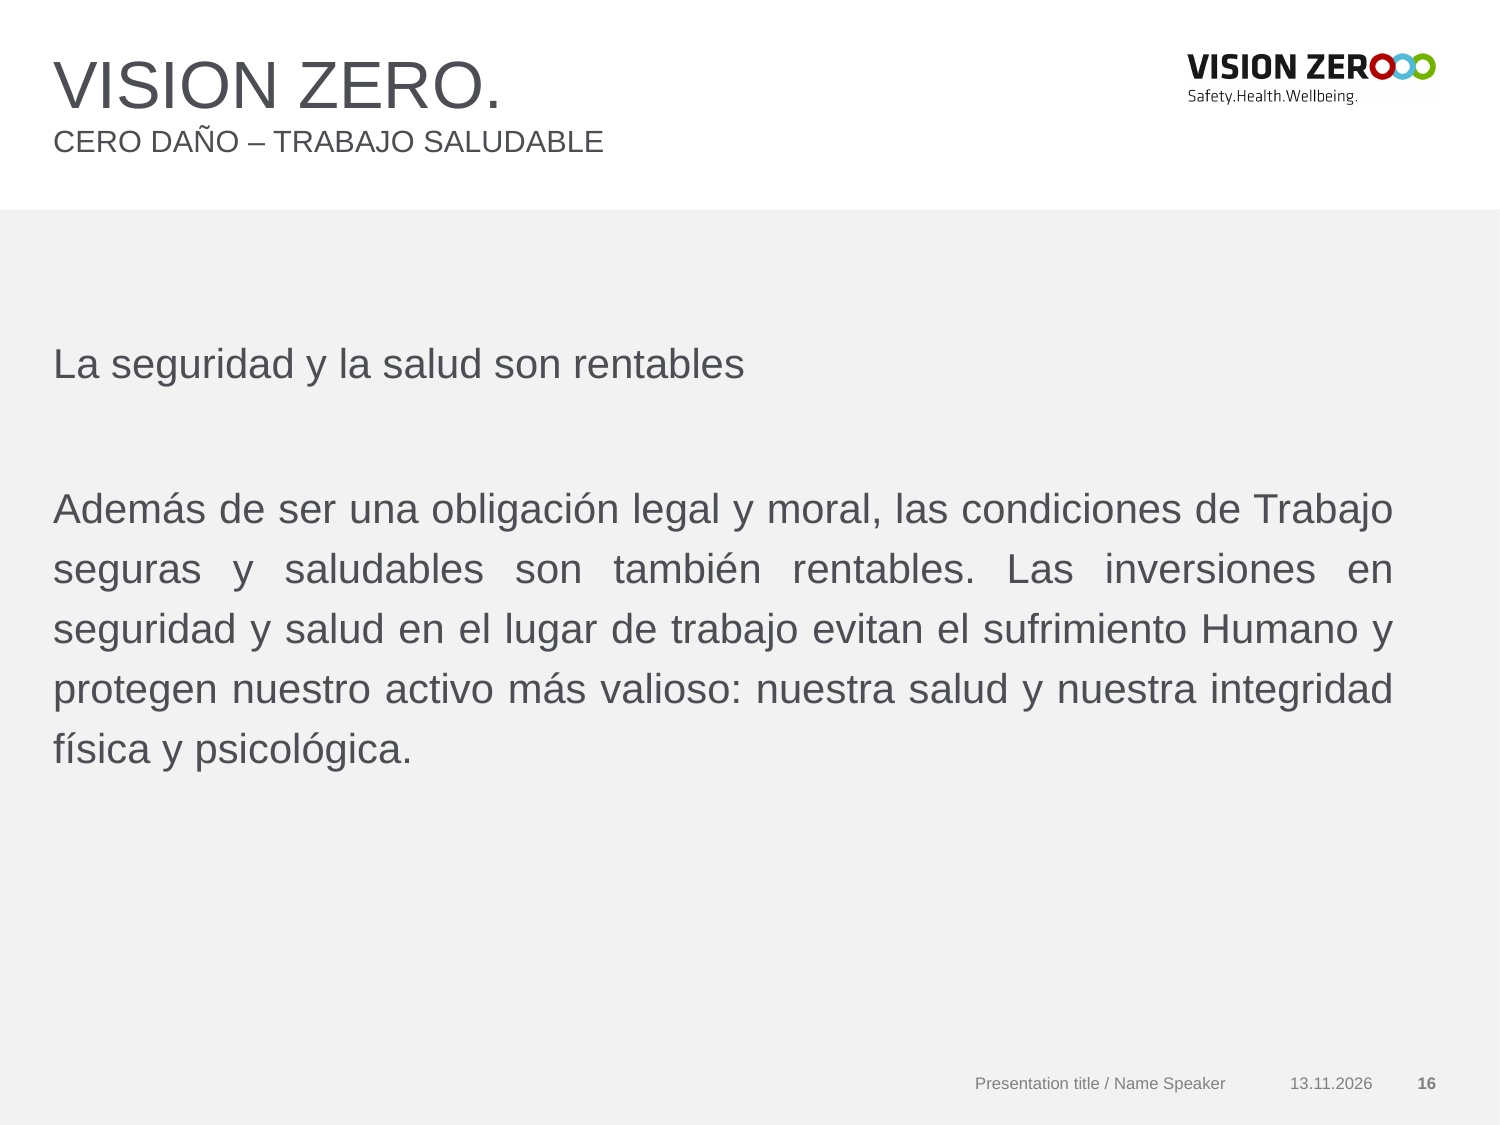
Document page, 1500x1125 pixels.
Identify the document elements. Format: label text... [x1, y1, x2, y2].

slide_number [1236, 1060, 1363, 1106]
footer Presentation title / Name Speaker [683, 1060, 1226, 1106]
slide_number 16 [1363, 1060, 1437, 1106]
list La seguridad y la salud son rentables Además de ser una obligación legal y moral, las condiciones de Trabajo seguras y saludables son también rentables. Las inversiones en seguridad y salud en el lugar de trabajo evitan el sufrimiento Humano y protegen nuestro activo más valioso: nuestra salud y nuestra integridad física y psicológica. [53, 326, 1395, 894]
title VISION ZERO. CERO DAÑO – TRABAJO SALUDABLE [53, 41, 1176, 160]
picture [1187, 53, 1436, 105]
